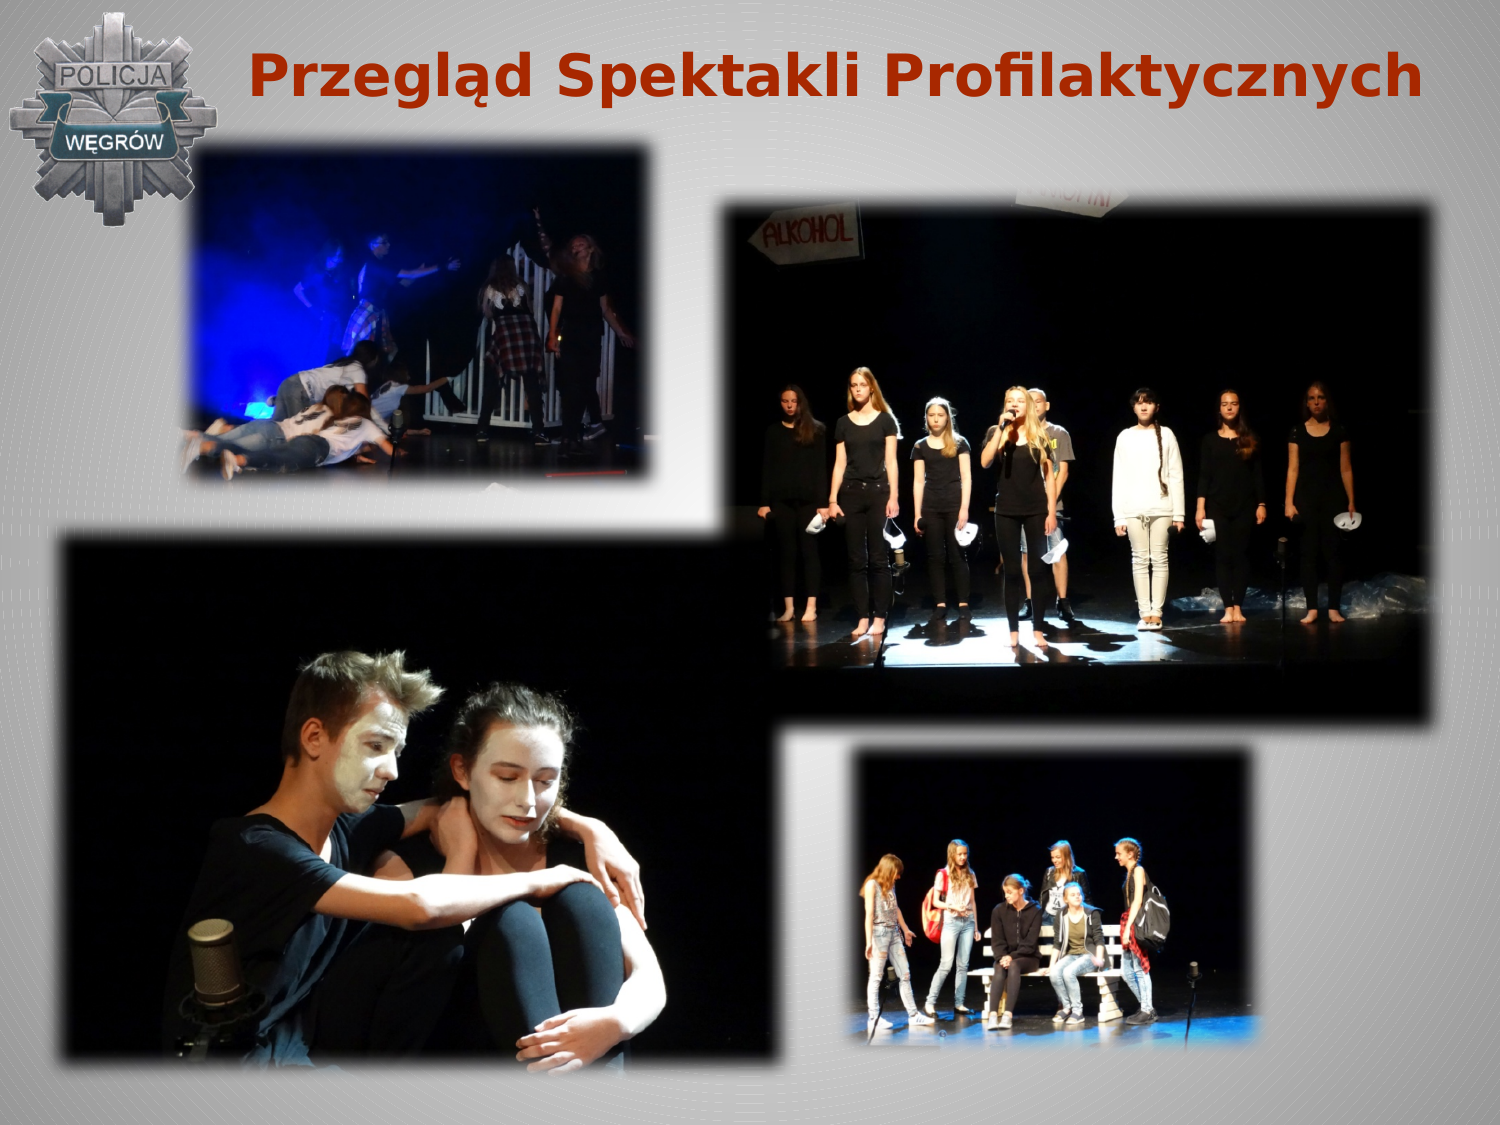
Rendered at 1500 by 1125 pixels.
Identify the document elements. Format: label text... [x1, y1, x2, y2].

picture [41, 184, 1452, 1083]
picture [0, 4, 668, 498]
text_box Przegląd Spektakli Profilaktycznych [230, 30, 1443, 116]
